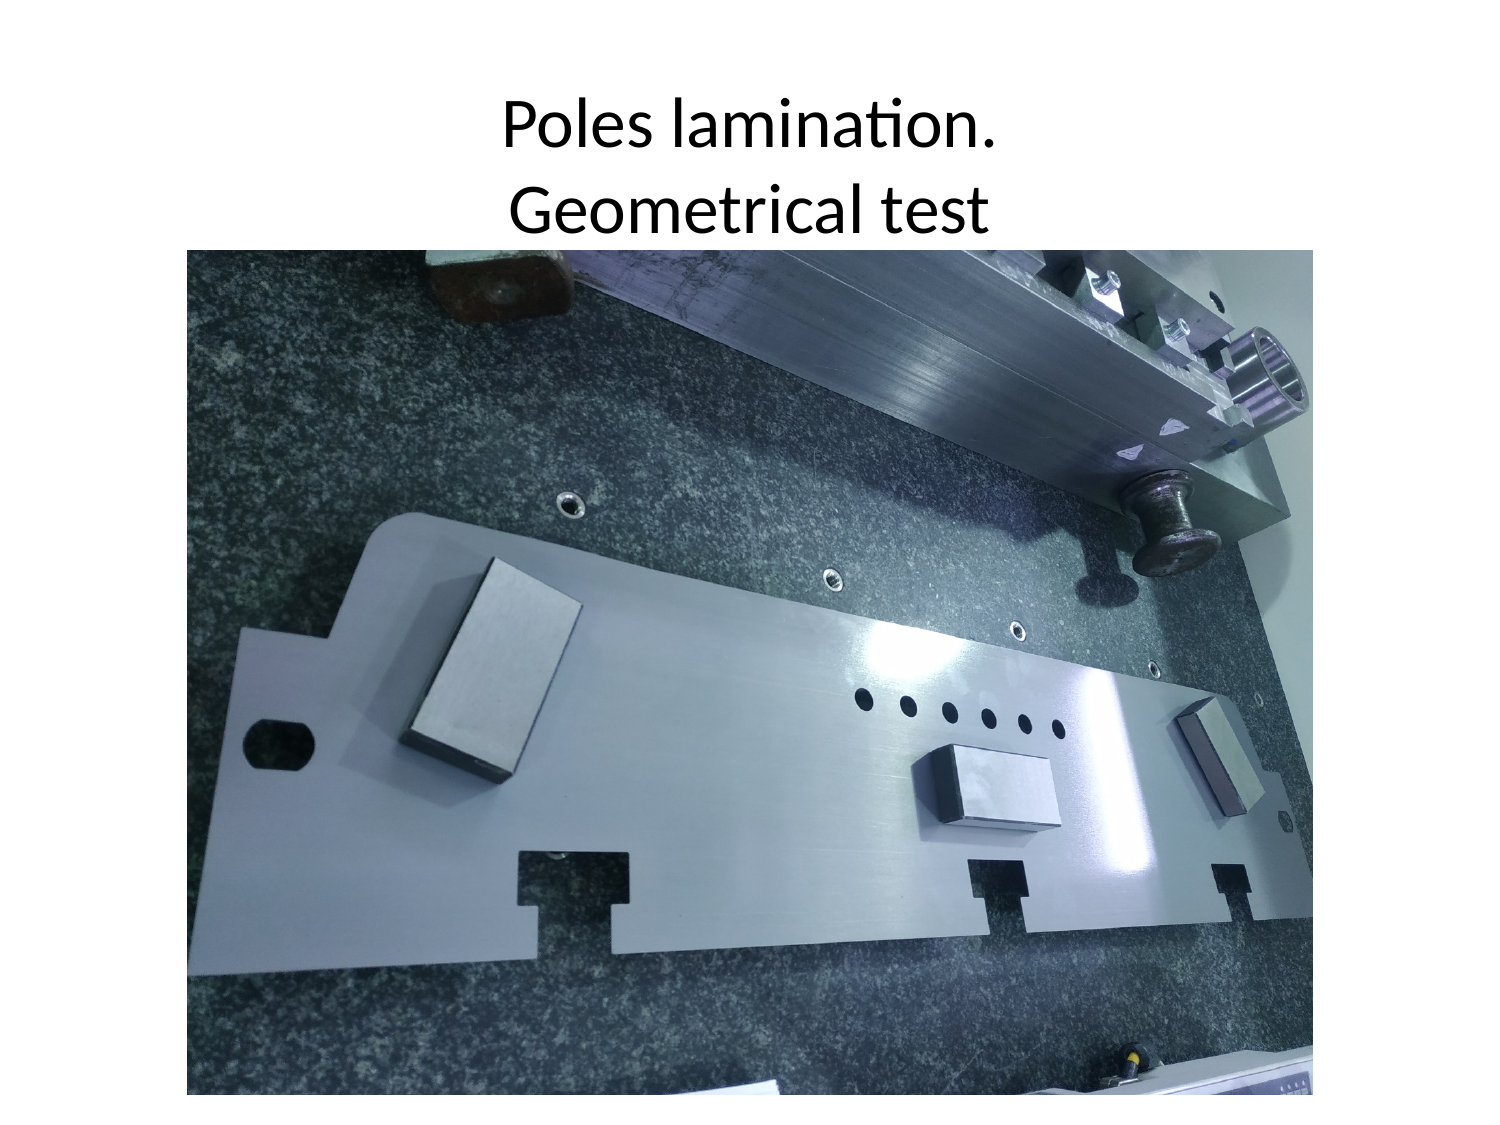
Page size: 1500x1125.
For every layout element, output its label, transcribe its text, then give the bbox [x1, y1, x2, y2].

text_box Poles lamination. Geometrical test [74, 67, 1425, 256]
picture [187, 250, 1313, 1095]
